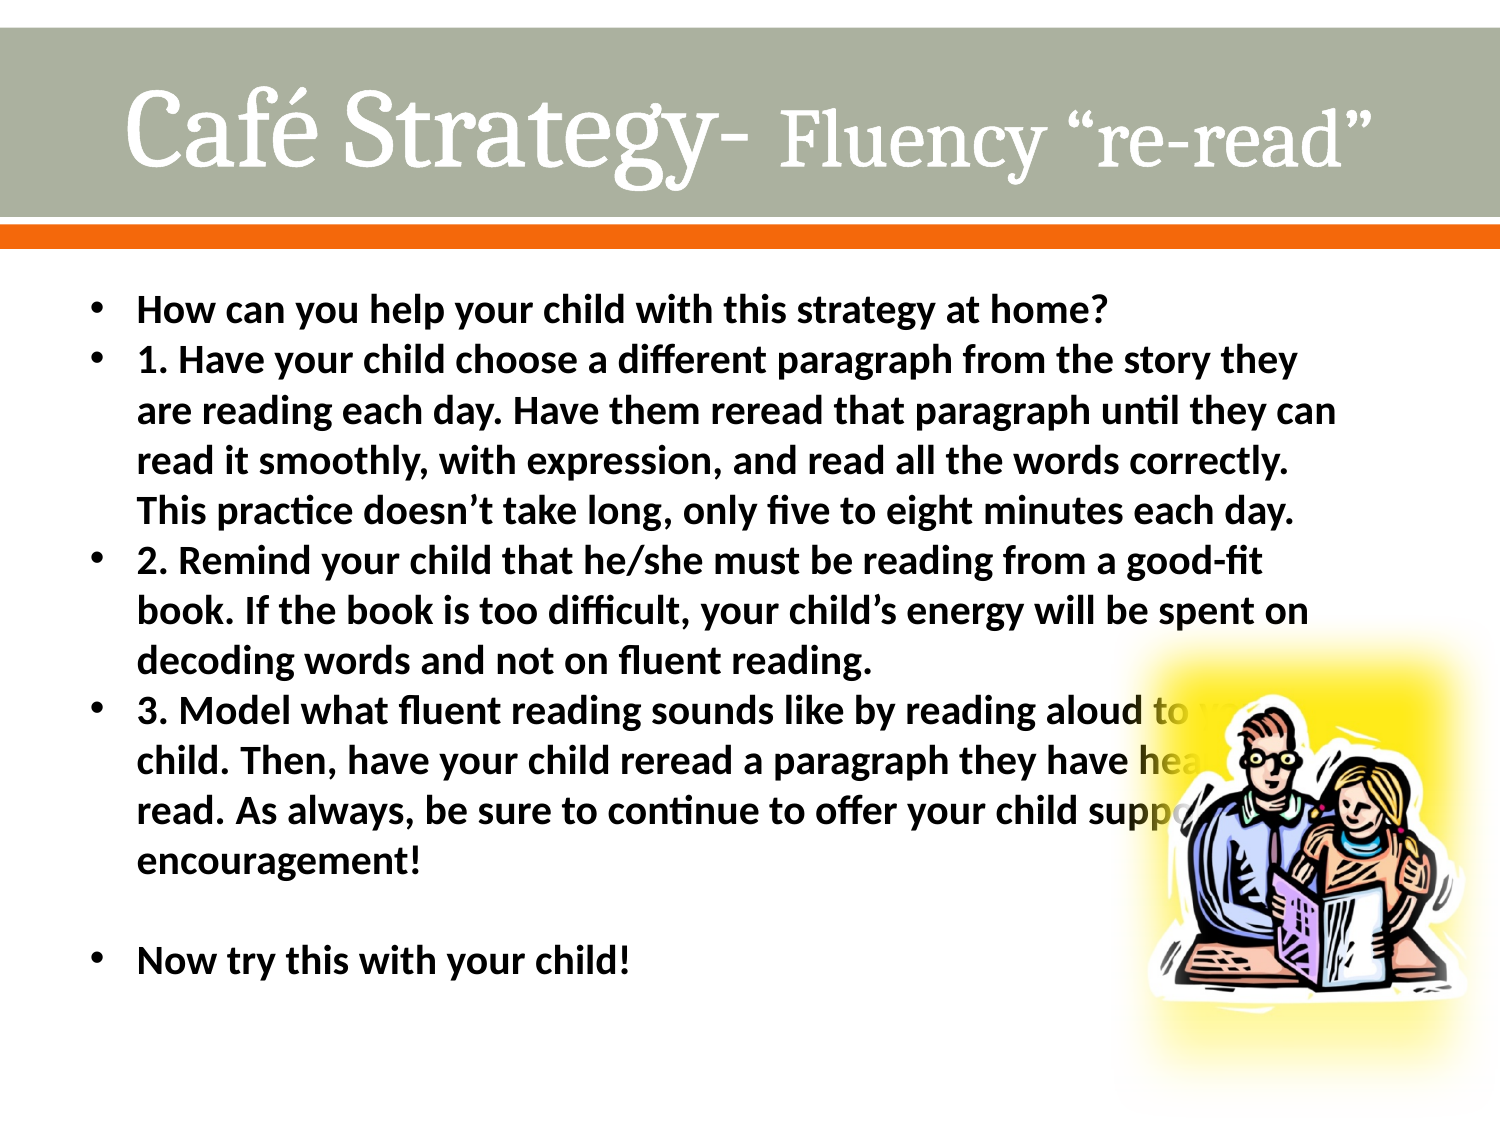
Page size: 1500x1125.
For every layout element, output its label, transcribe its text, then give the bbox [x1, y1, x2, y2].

picture [1108, 612, 1500, 1120]
text_box How can you help your child with this strategy at home? 1. Have your child choose a different paragraph from the story they are reading each day. Have them reread that paragraph until they can read it smoothly, with expression, and read all the words correctly. This practice doesn’t take long, only five to eight minutes each day. 2. Remind your child that he/she must be reading from a good-fit book. If the book is too difficult, your child’s energy will be spent on decoding words and not on fluent reading. 3. Model what fluent reading sounds like by reading aloud to your child. Then, have your child reread a paragraph they have heard you read. As always, be sure to continue to offer your child support & encouragement! Now try this with your child! [74, 274, 1363, 990]
title Café Strategy- Fluency “re-read” [75, 29, 1425, 213]
